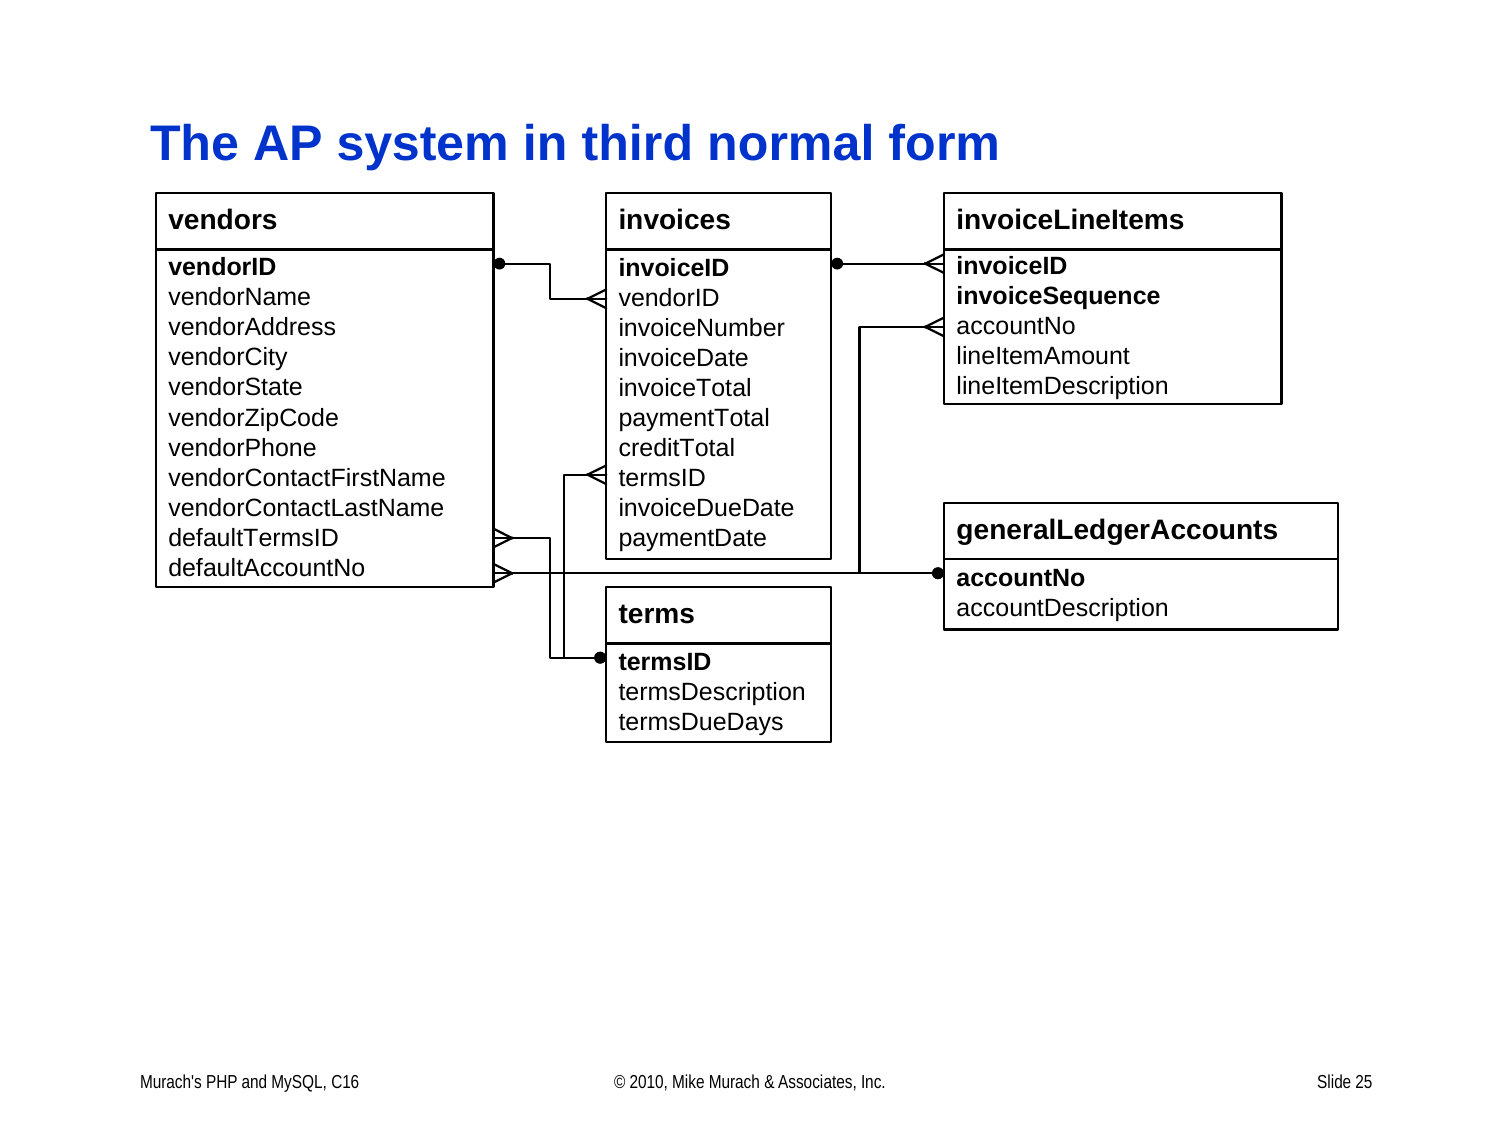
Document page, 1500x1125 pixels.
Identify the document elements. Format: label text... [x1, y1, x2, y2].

footer © 2010, Mike Murach & Associates, Inc. [474, 1025, 1025, 1100]
slide_number Murach's PHP and MySQL, C16 [125, 1025, 450, 1100]
picture [149, 187, 1344, 749]
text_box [149, 112, 1376, 229]
slide_number Slide 25 [1074, 1025, 1388, 1100]
